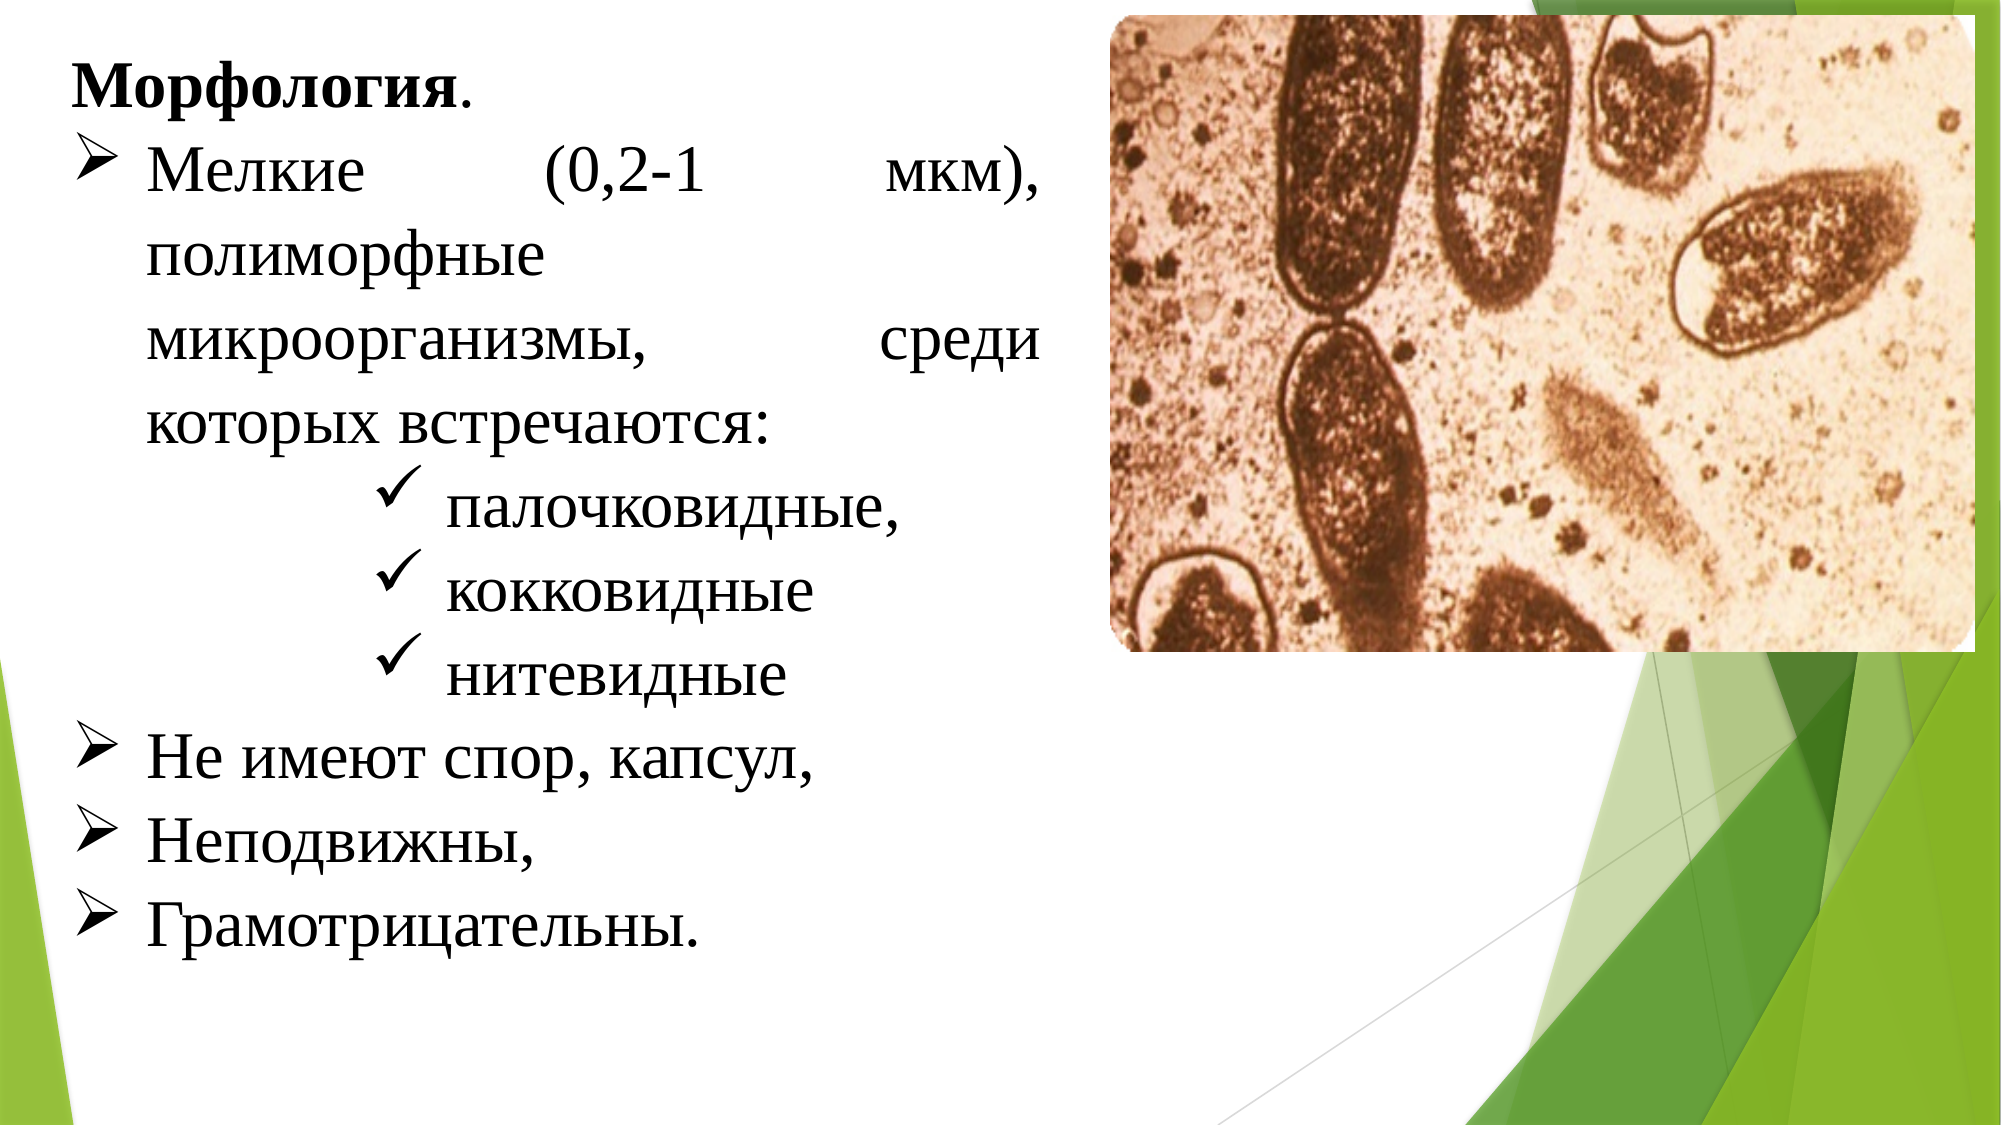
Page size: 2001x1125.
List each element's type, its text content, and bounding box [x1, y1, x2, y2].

text_box Морфология. Мелкие (0,2-1 мкм), полиморфные микроорганизмы, среди которых встречаются: палочковидные, кокковидные нитевидные Не имеют спор, капсул, Неподвижны, Грамотрицательны. [56, 29, 1057, 968]
picture [1109, 15, 1976, 652]
